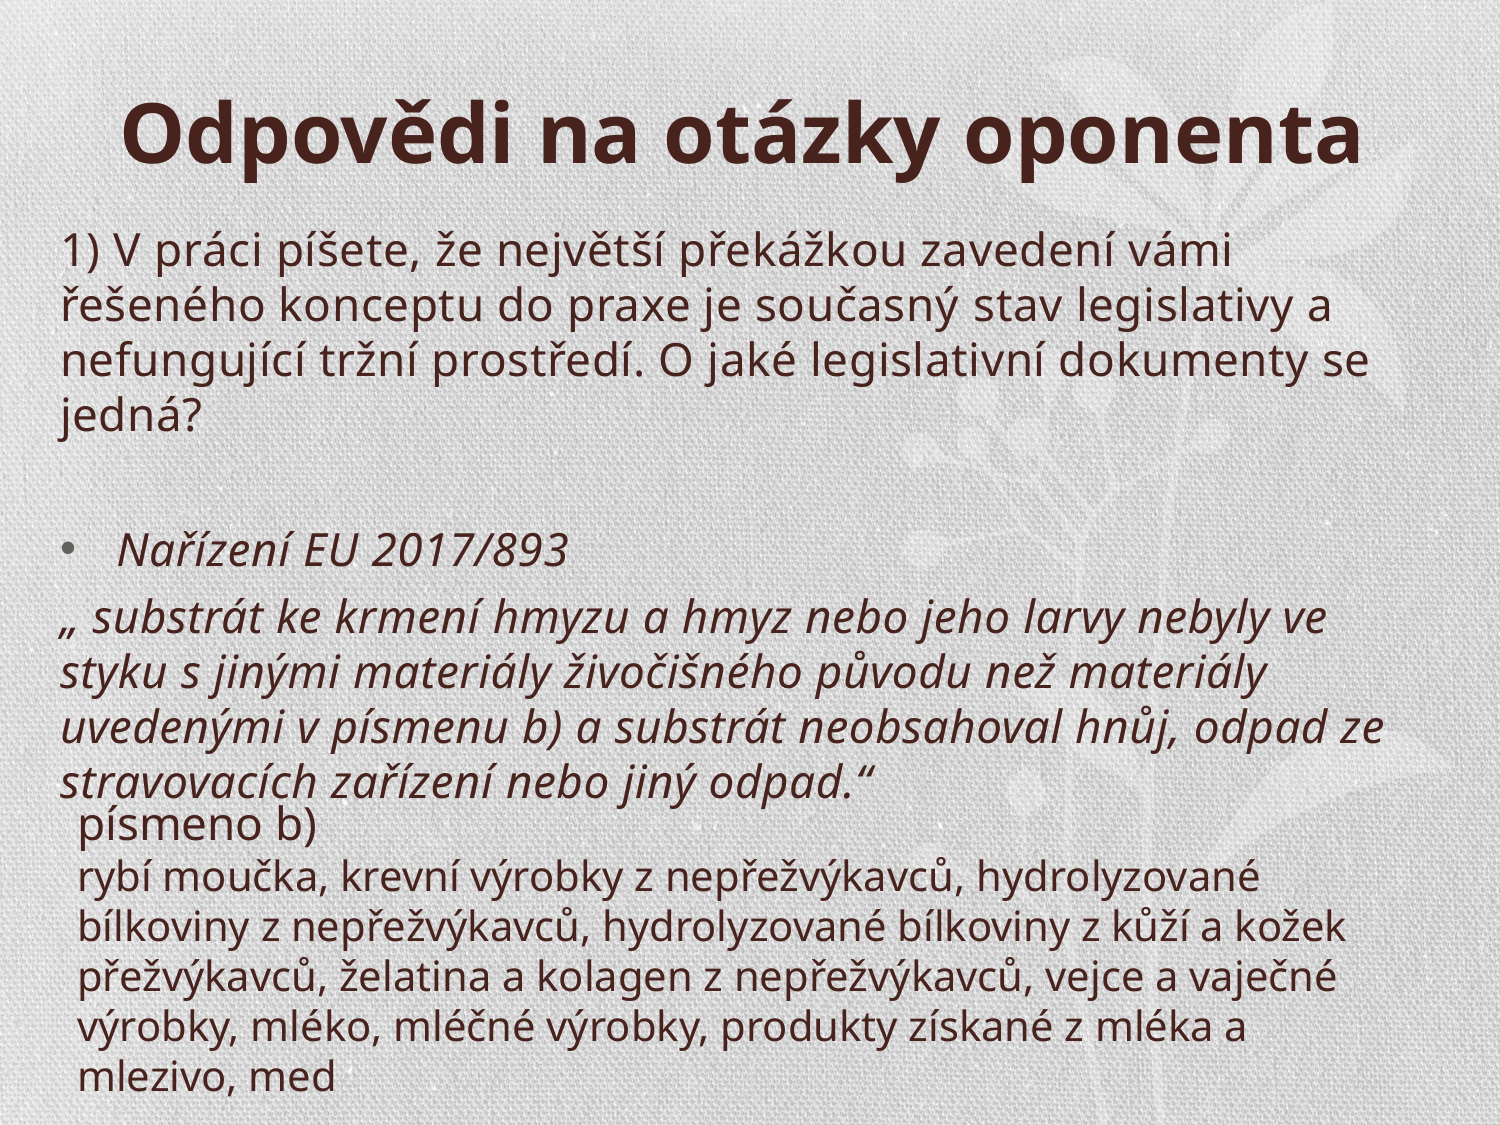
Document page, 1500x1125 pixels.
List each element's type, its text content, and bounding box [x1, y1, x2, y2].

text_box písmeno b) rybí moučka, krevní výrobky z nepřežvýkavců, hydrolyzované bílkoviny z nepřežvýkavců, hydrolyzované bílkoviny z kůží a kožek přežvýkavců, želatina a kolagen z nepřežvýkavců, vejce a vaječné výrobky, mléko, mléčné výrobky, produkty získané z mléka a mlezivo, med [62, 787, 1388, 1108]
title Odpovědi na otázky oponenta [37, 50, 1447, 188]
list 1) V práci píšete, že největší překážkou zavedení vámi řešeného konceptu do praxe je současný stav legislativy a nefungující tržní prostředí. O jaké legislativní dokumenty se jedná? Nařízení EU 2017/893 „ substrát ke krmení hmyzu a hmyz nebo jeho larvy nebyly ve styku s jinými materiály živočišného původu než materiály uvedenými v písmenu b) a substrát neobsahoval hnůj, odpad ze stravovacích zařízení nebo jiný odpad.“ [45, 213, 1455, 1023]
